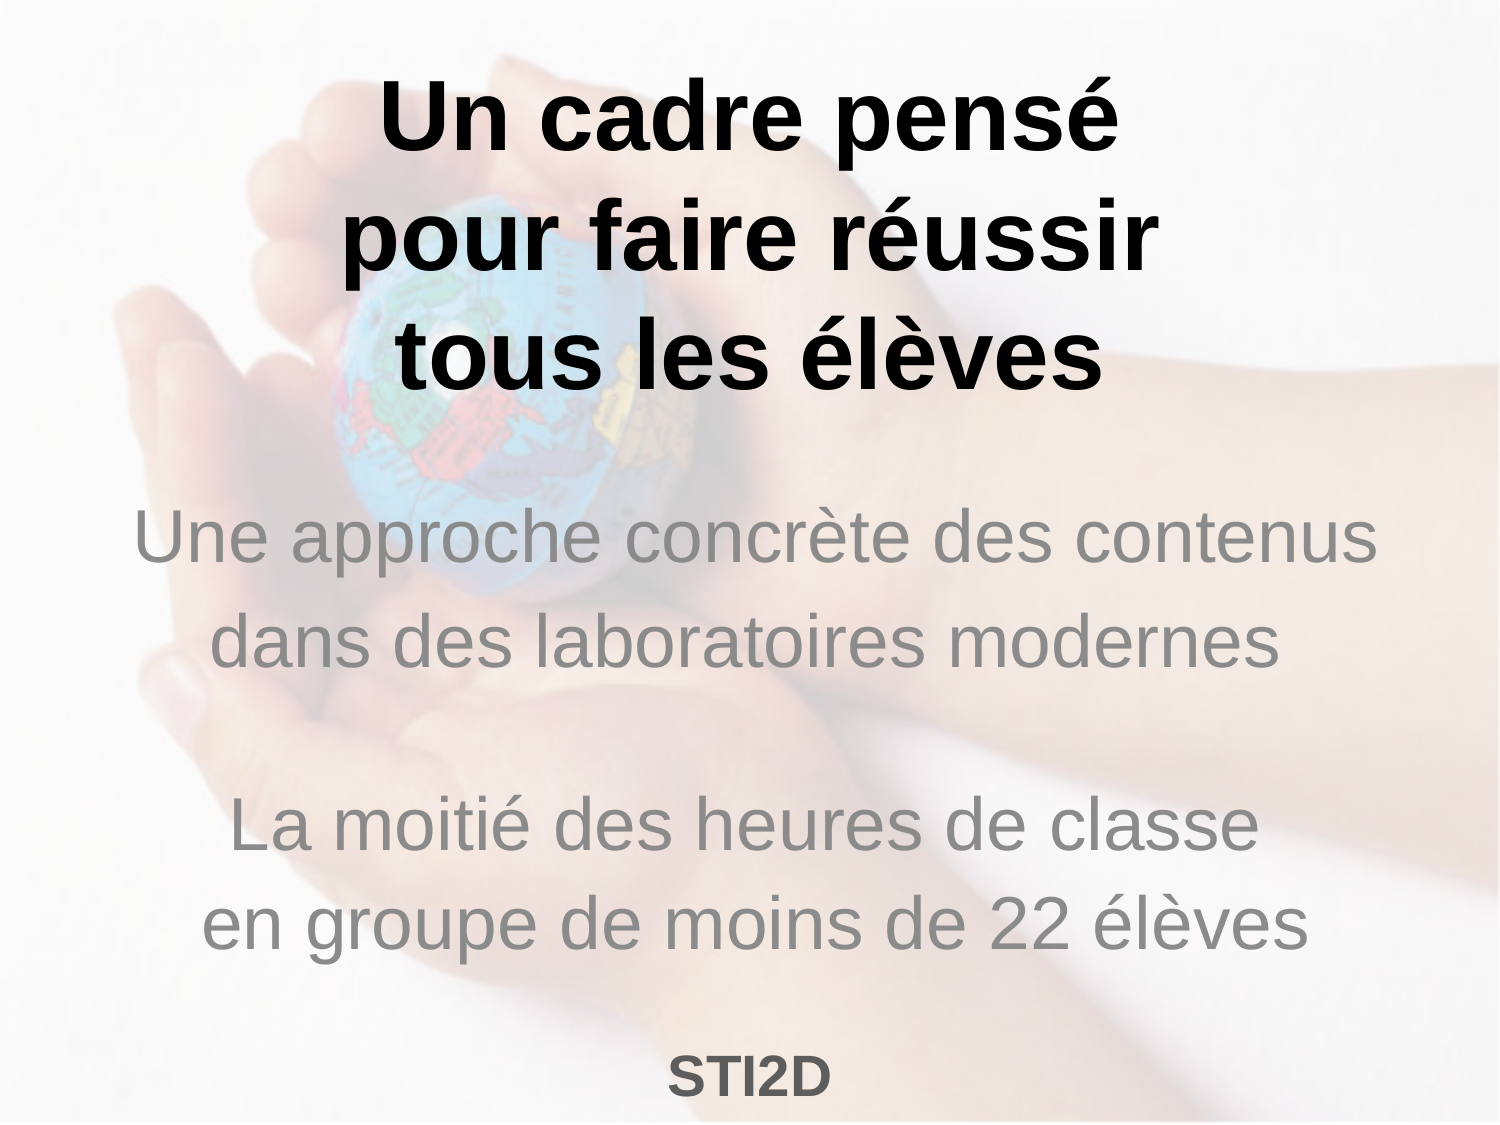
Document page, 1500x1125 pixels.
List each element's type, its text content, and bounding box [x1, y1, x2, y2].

subtitle La moitié des heures de classe en groupe de moins de 22 élèves [41, 775, 1471, 1012]
footer STI2D [512, 1042, 988, 1103]
text_box Une approche concrète des contenus dans des laboratoires modernes [41, 479, 1471, 716]
text_box Un cadre pensé pour faire réussir tous les élèves [265, 42, 1235, 418]
picture [0, 0, 1500, 1125]
